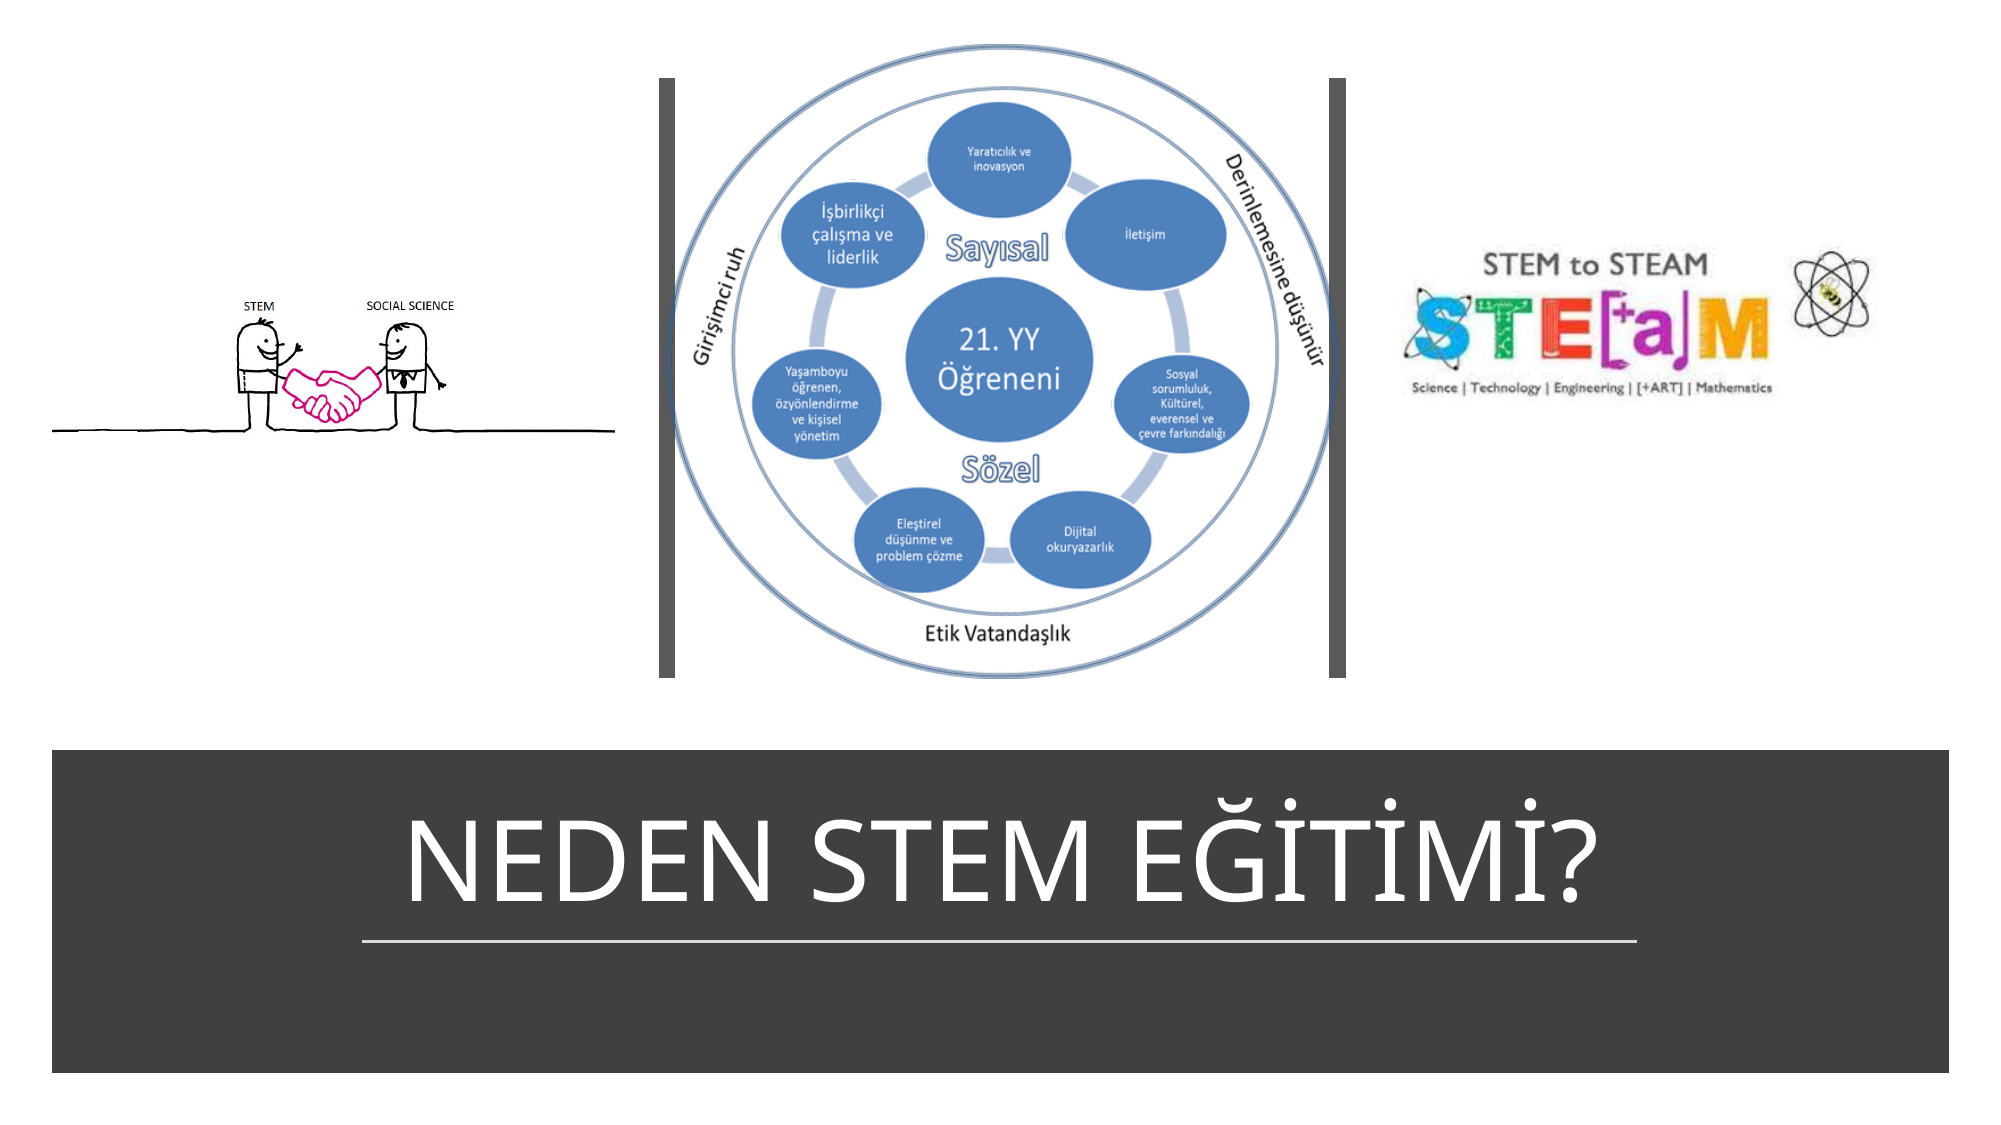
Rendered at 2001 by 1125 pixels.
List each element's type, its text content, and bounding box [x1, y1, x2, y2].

picture [1356, 221, 1920, 411]
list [666, 44, 1356, 679]
title NEDEN STEM EĞİTİMİ? [86, 780, 1914, 933]
text_box [61, 759, 1939, 1064]
picture [52, 262, 615, 495]
